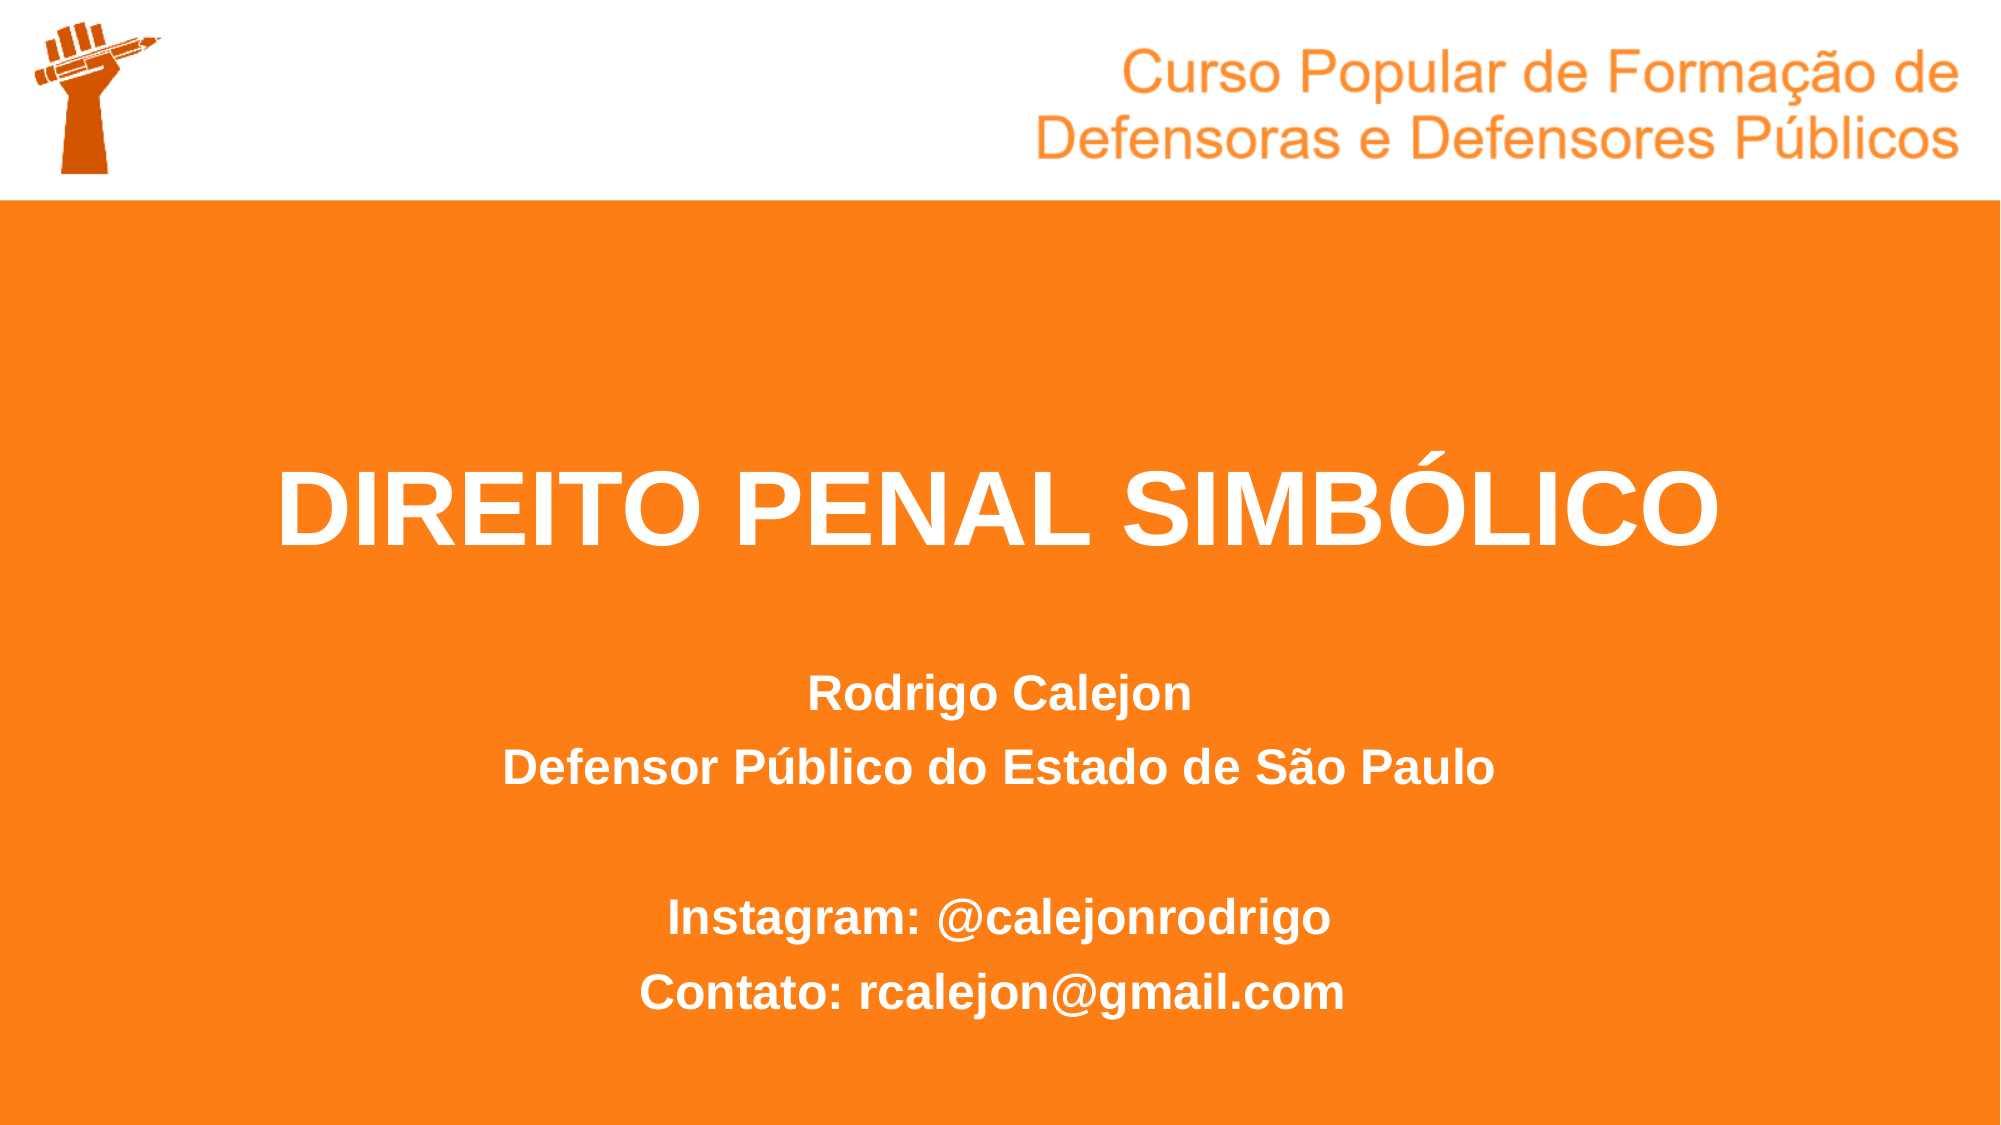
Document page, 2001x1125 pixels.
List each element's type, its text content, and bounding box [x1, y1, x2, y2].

title DIREITO PENAL SIMBÓLICO [249, 184, 1750, 576]
subtitle Rodrigo Calejon Defensor Público do Estado de São Paulo Instagram: @calejonrodrigo Contato: rcalejon@gmail.com [249, 659, 1750, 1051]
picture [0, 0, 2001, 1125]
